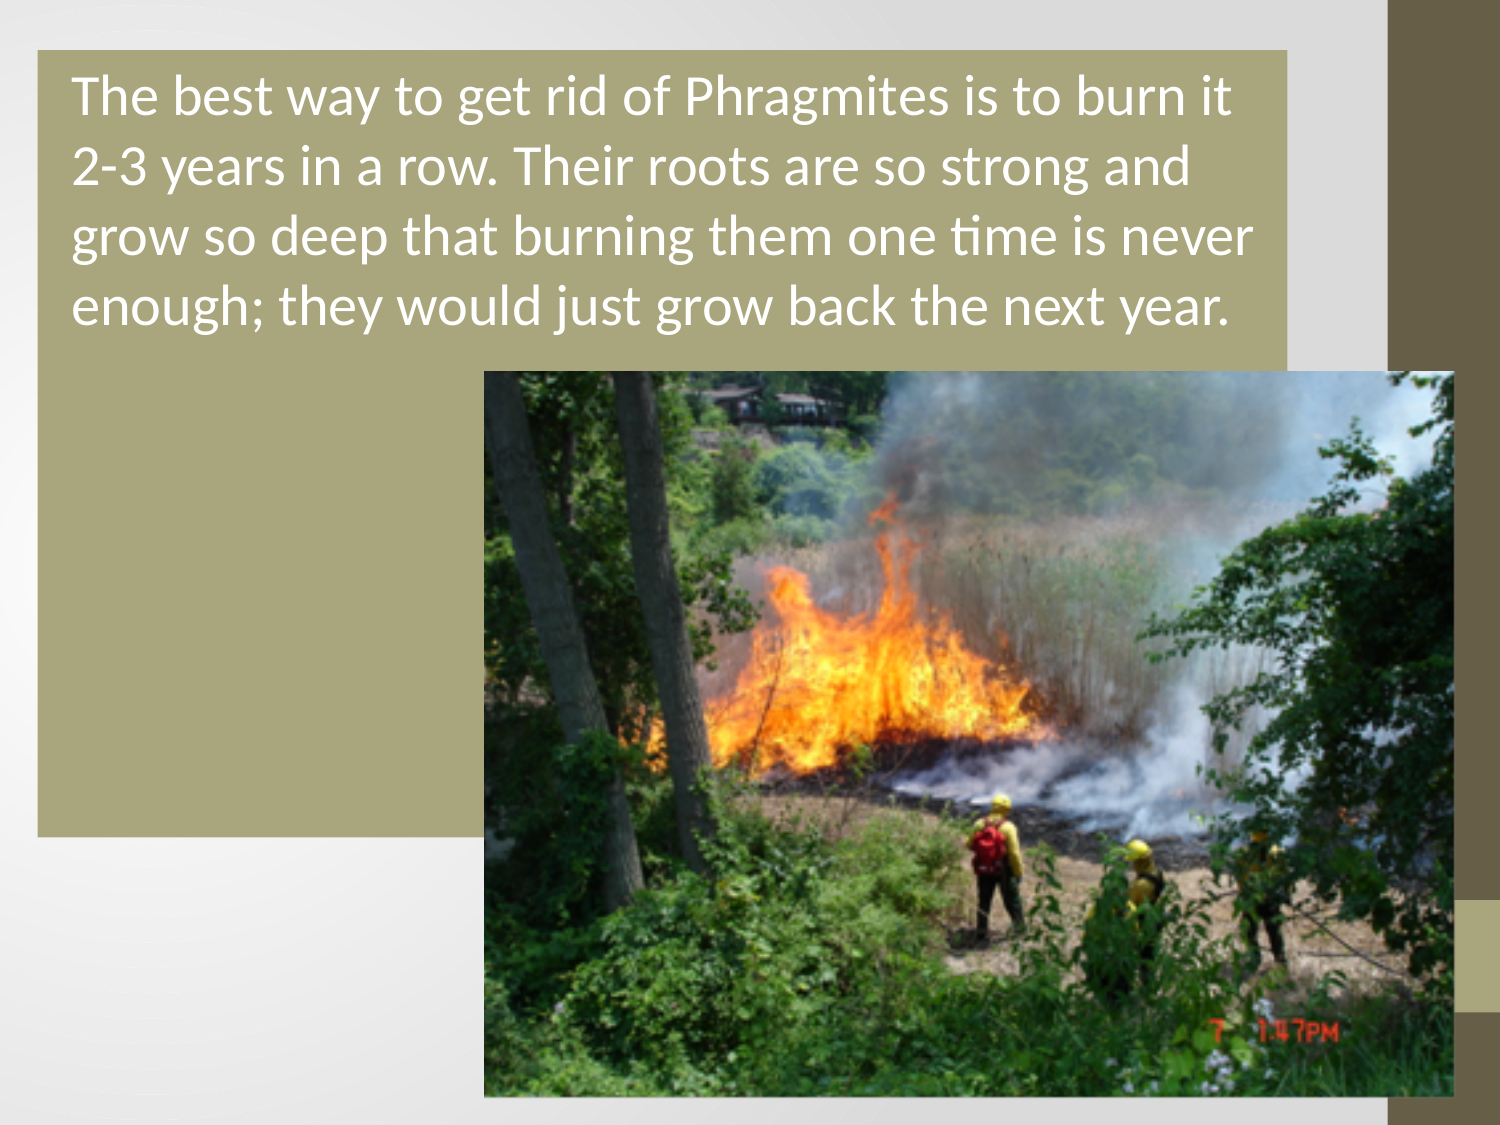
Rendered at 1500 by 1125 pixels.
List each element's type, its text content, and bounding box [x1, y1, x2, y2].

picture [483, 371, 1459, 1102]
list The best way to get rid of Phragmites is to burn it 2-3 years in a row. Their roots are so strong and grow so deep that burning them one time is never enough; they would just grow back the next year. [37, 50, 1288, 838]
